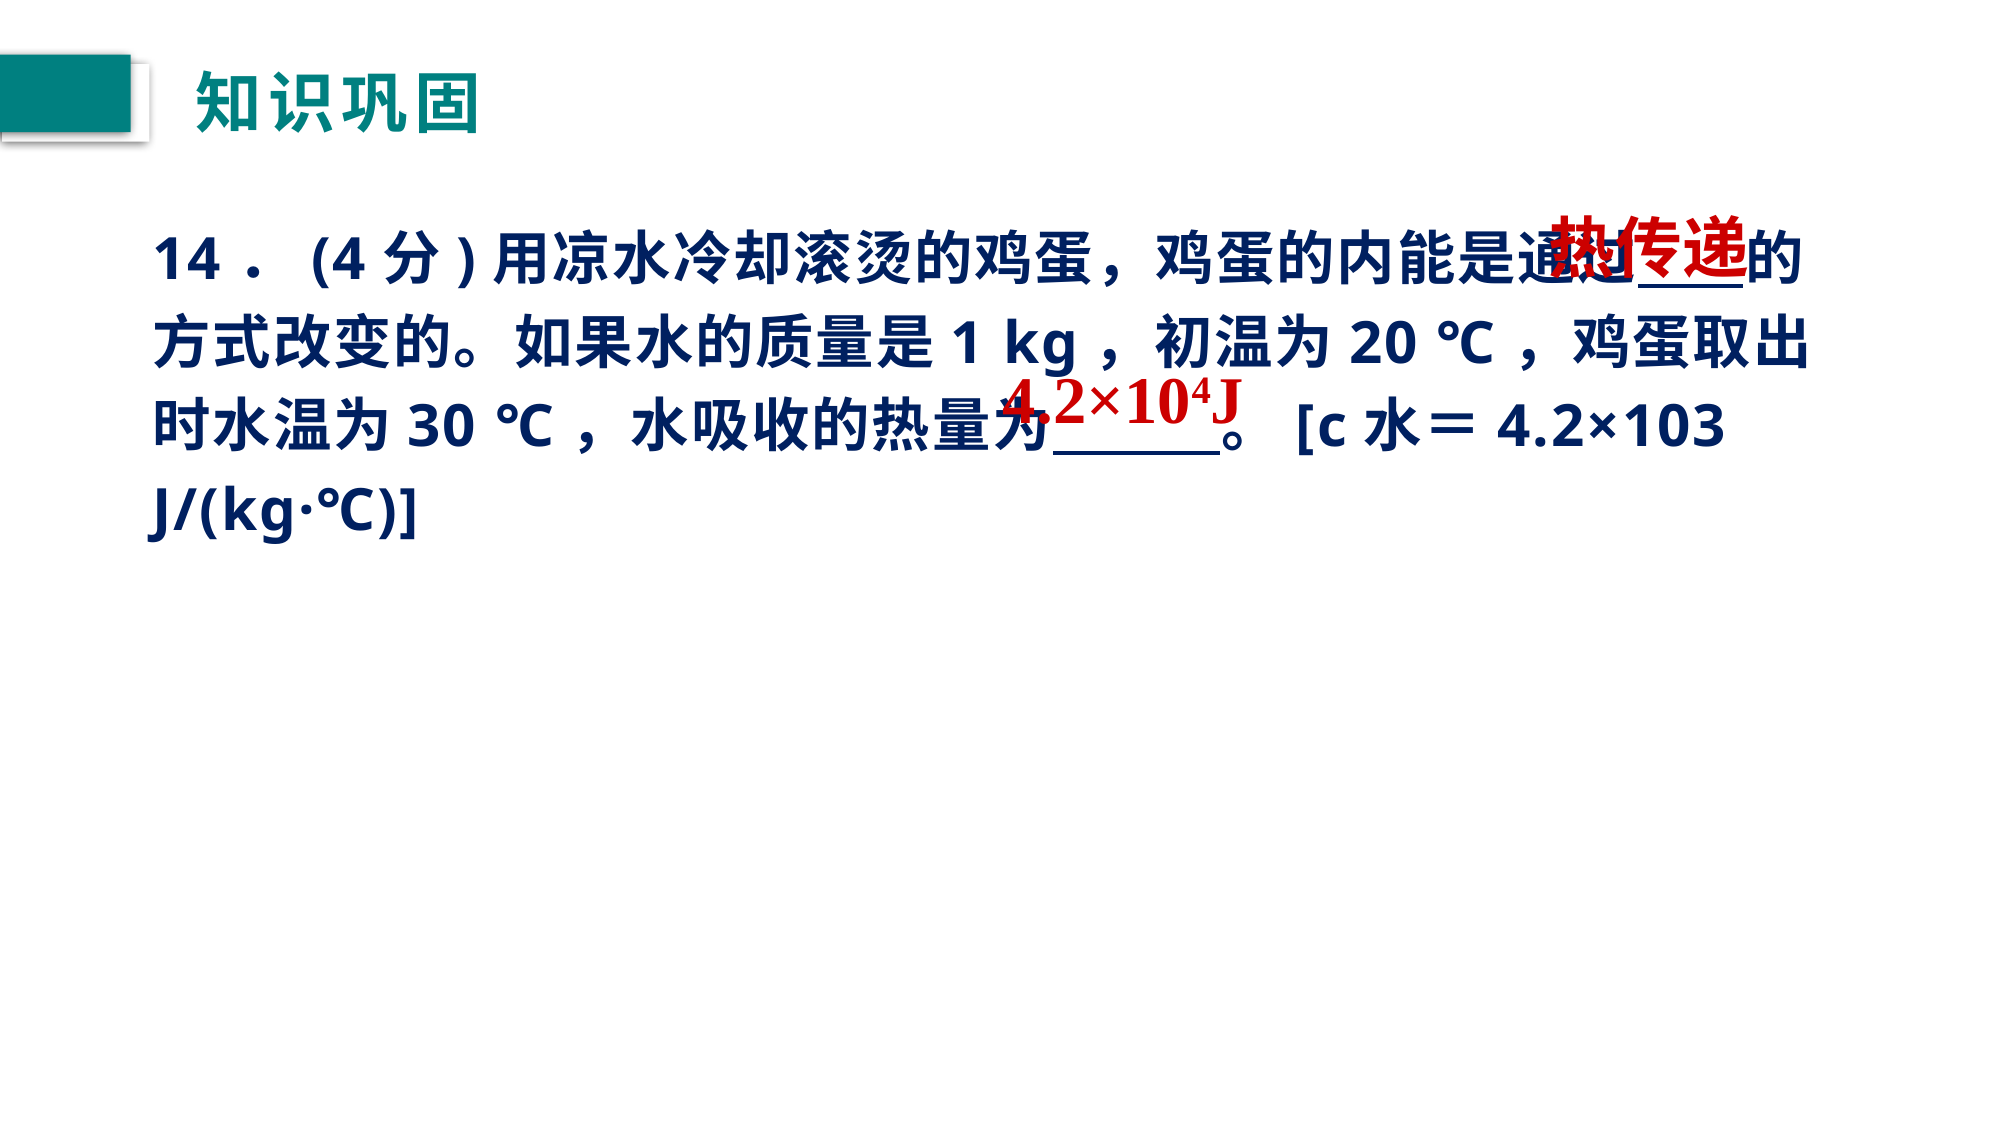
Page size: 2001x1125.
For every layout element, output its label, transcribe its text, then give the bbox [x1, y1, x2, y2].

title 知识巩固 [180, 55, 658, 149]
text_box 4.2×104J [988, 349, 1319, 445]
text_box 热传递 [1533, 198, 1797, 294]
list 14．(4分)用凉水冷却滚烫的鸡蛋，鸡蛋的内能是通过 的方式改变的。如果水的质量是1 kg，初温为20 ℃，鸡蛋取出时水温为30 ℃，水吸收的热量为 。[c水＝4.2×103 J/(kg·℃)] [135, 197, 1865, 1027]
